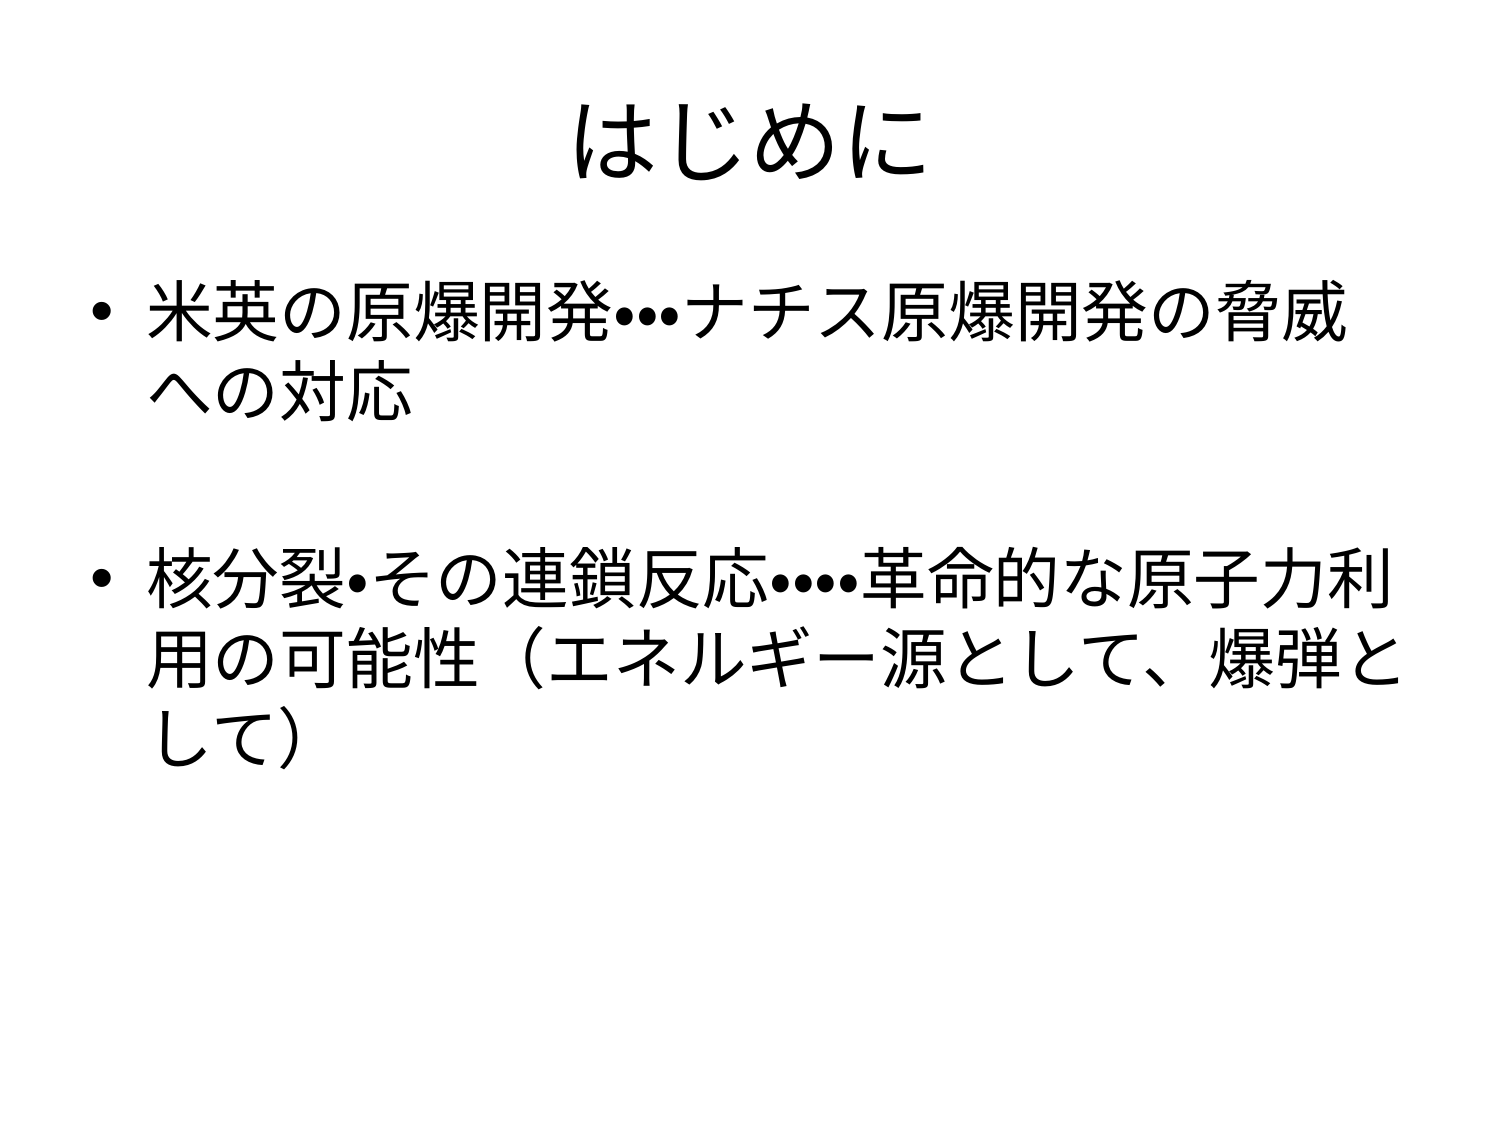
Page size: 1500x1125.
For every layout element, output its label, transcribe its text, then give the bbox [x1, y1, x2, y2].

list 米英の原爆開発・・・ナチス原爆開発の脅威への対応 核分裂・その連鎖反応・・・・革命的な原子力利用の可能性（エネルギー源として、爆弾として） [75, 262, 1425, 1005]
title はじめに [75, 45, 1425, 233]
